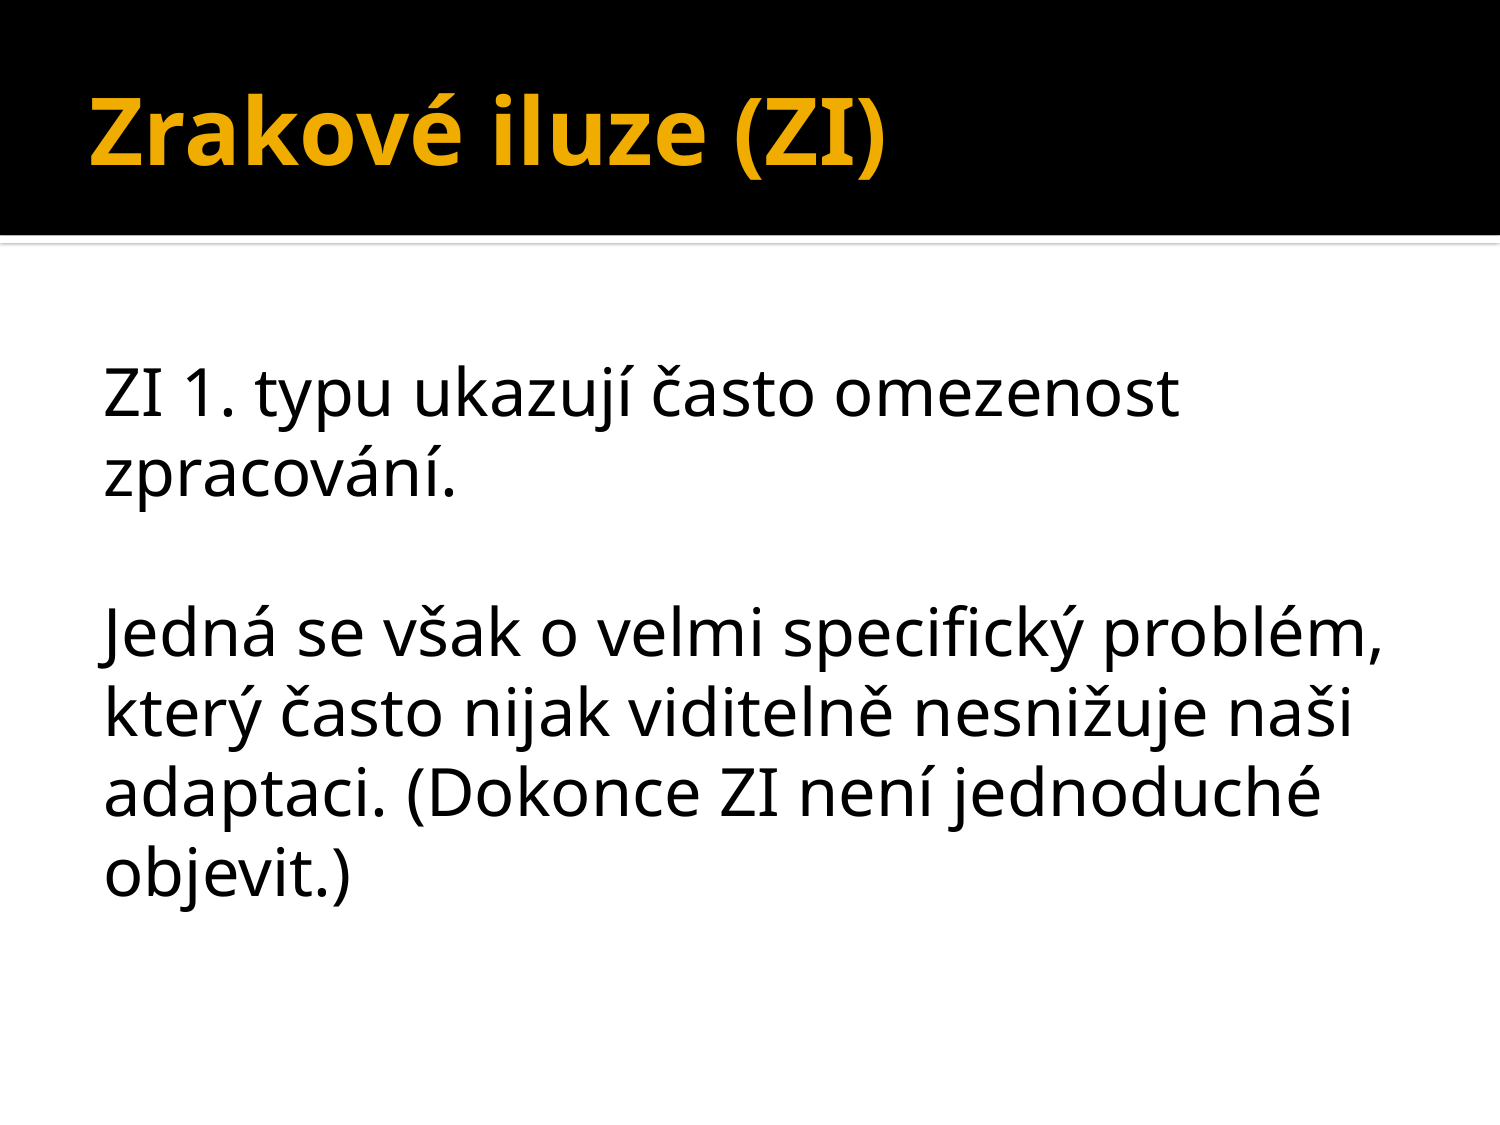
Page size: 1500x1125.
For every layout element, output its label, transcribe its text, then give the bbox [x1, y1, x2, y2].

text_box ZI 1. typu ukazují často omezenost zpracování. Jedná se však o velmi specifický problém, který často nijak viditelně nesnižuje naši adaptaci. (Dokonce ZI není jednoduché objevit.) [75, 255, 1425, 1094]
text_box Zrakové iluze (ZI) [75, 25, 1425, 231]
